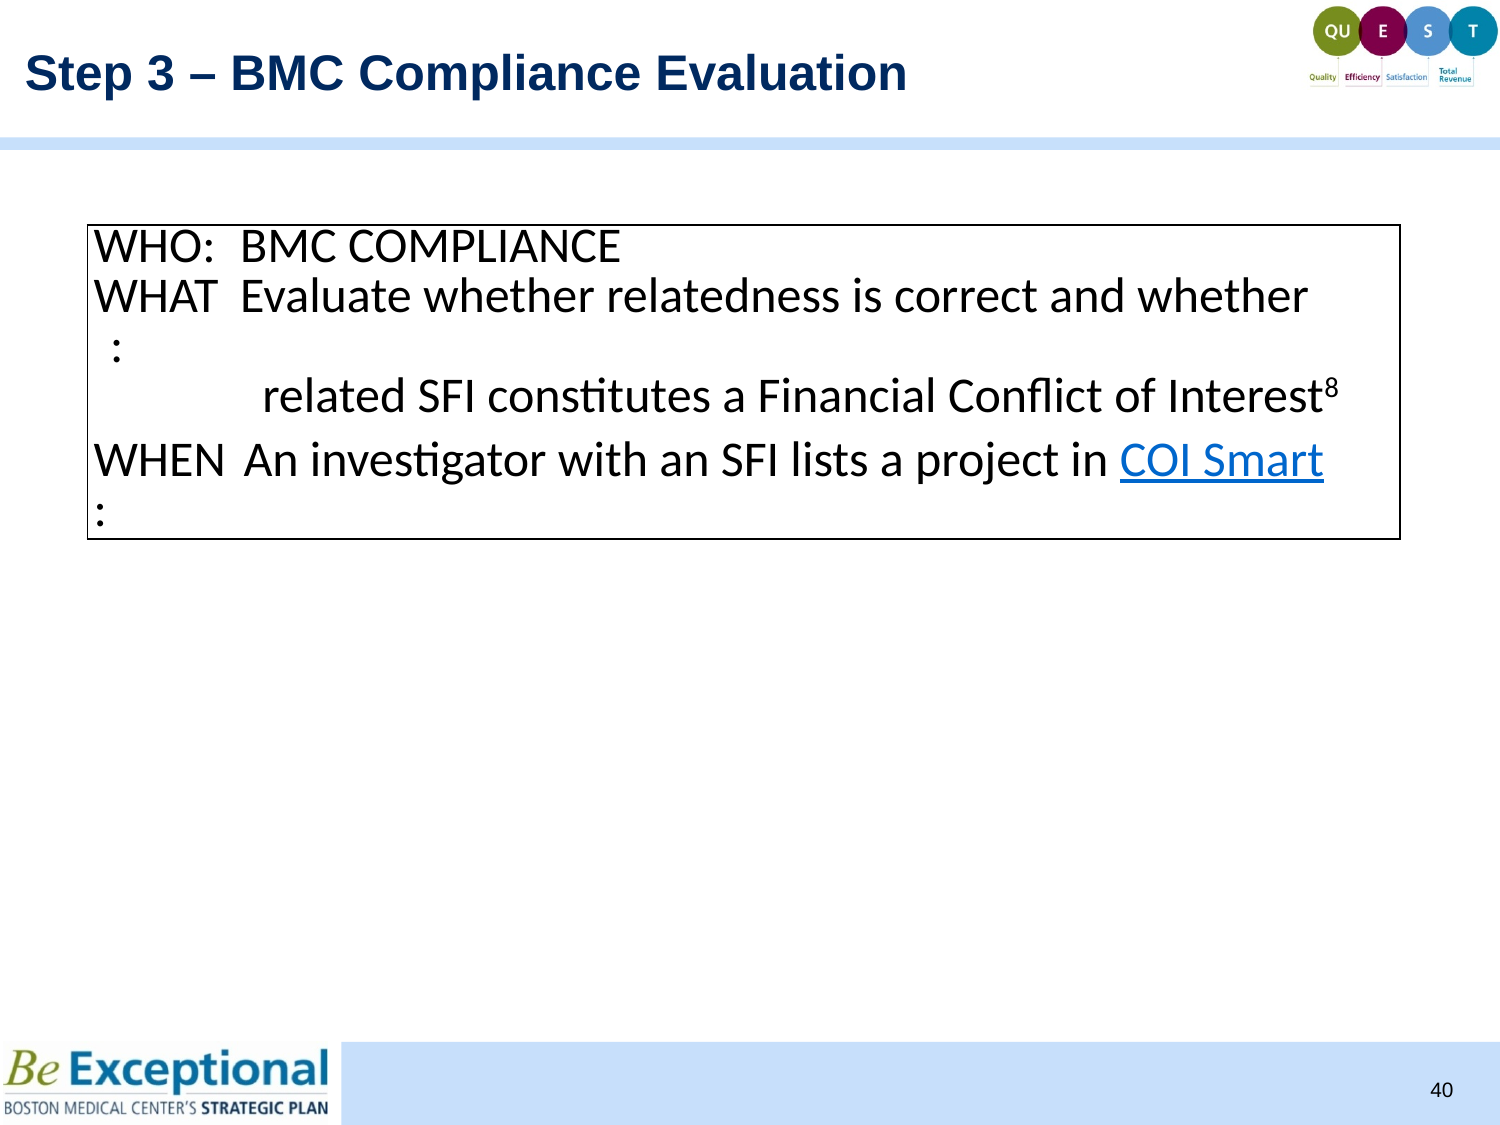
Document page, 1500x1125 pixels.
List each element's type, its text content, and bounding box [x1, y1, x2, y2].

table_cell related SFI constitutes a Financial Conflict of Interest8 [88, 375, 1399, 439]
slide_number 40 [1430, 1077, 1463, 1103]
text_box Step 3 – BMC Compliance Evaluation [24, 40, 1310, 101]
table_cell What: [88, 275, 234, 375]
table_header Who: [88, 226, 234, 275]
table_cell An investigator with an SFI lists a project in COI Smart [234, 439, 1399, 538]
table_header BMC COMPLIANCE [234, 226, 1399, 275]
picture [3, 1041, 328, 1125]
table_cell When: [88, 439, 234, 538]
table_cell Evaluate whether relatedness is correct and whether [234, 275, 1399, 375]
picture [1301, 0, 1500, 90]
